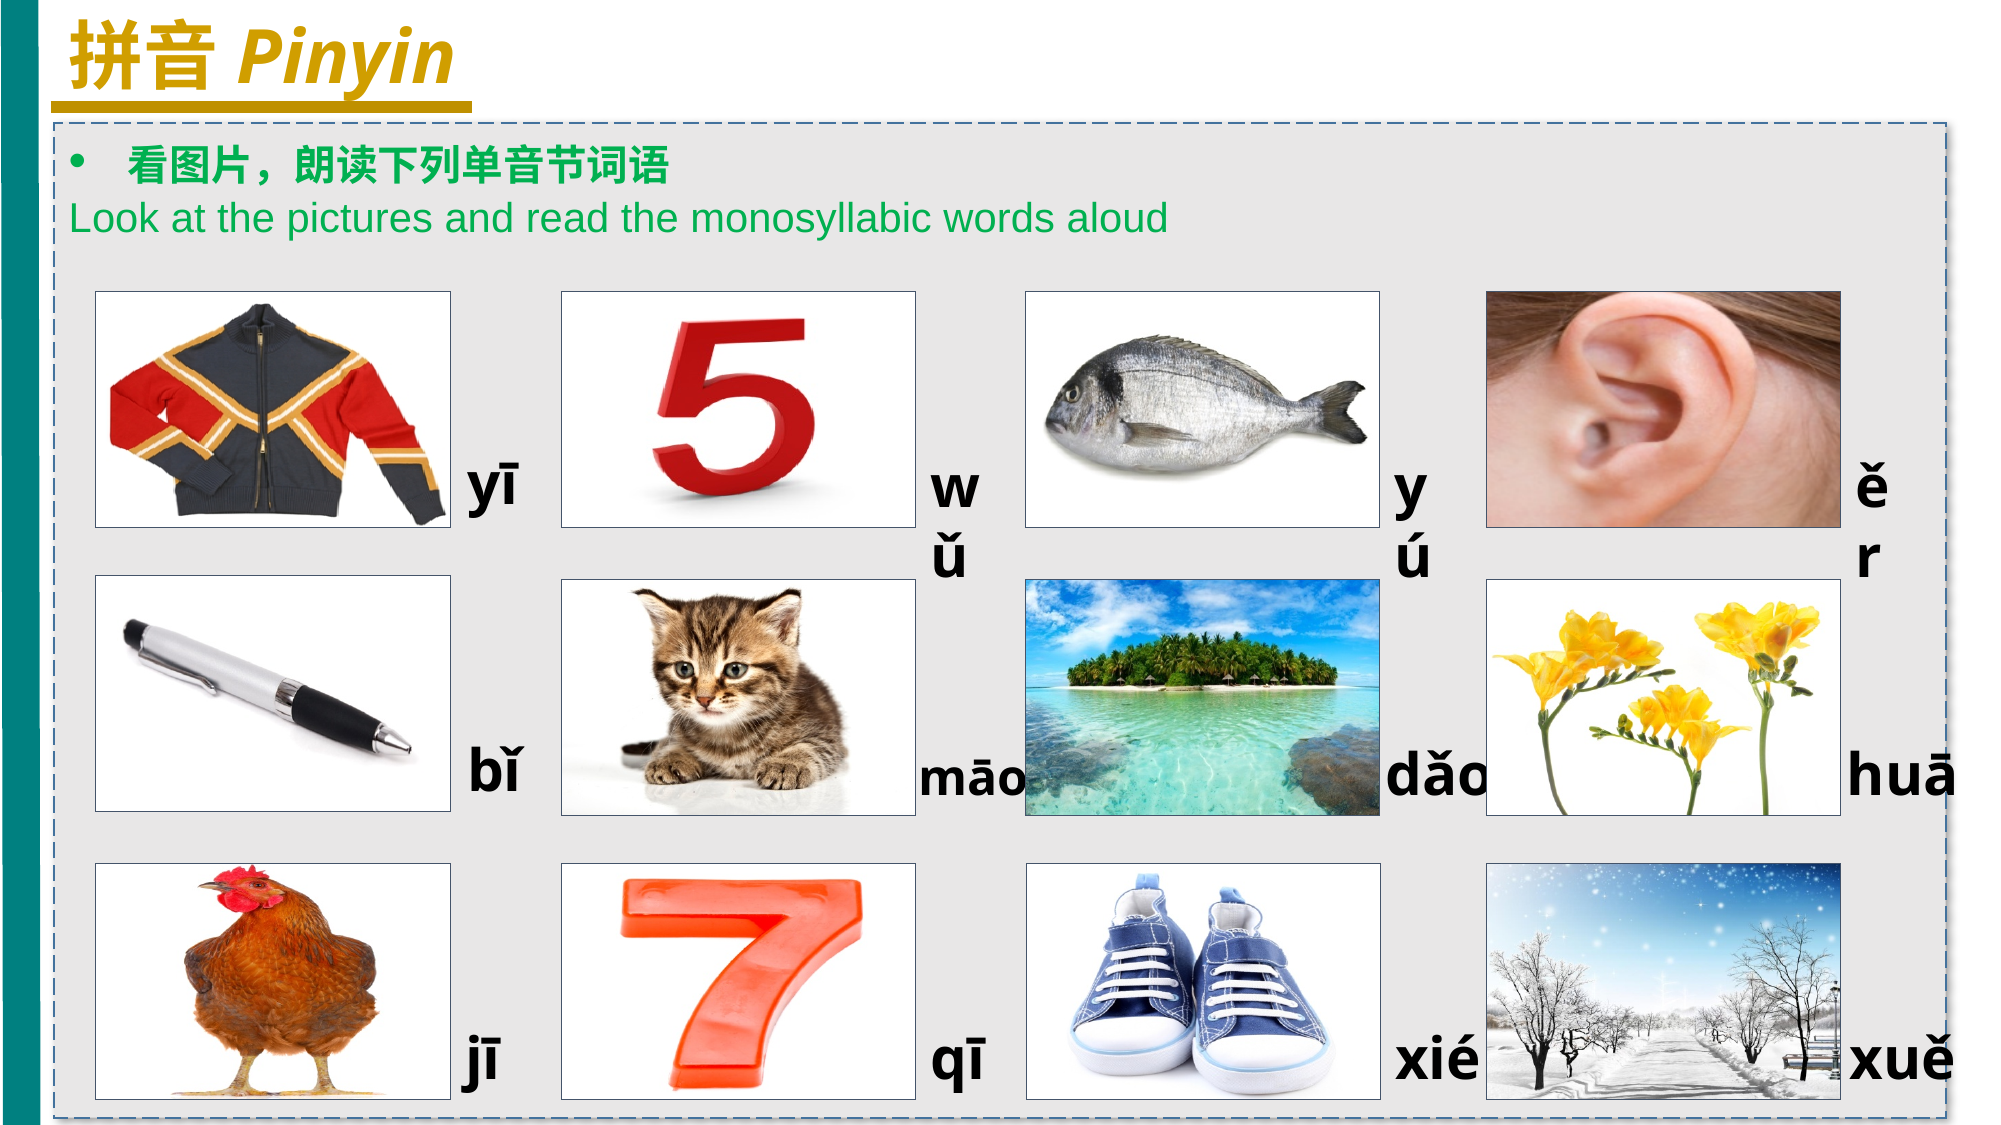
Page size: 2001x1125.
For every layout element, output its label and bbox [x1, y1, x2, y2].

text_box [1025, 863, 1486, 1100]
text_box [95, 575, 542, 812]
text_box [1486, 291, 1931, 528]
text_box [561, 863, 1006, 1100]
text_box [95, 291, 542, 528]
text_box [1025, 291, 1469, 528]
text_box [50, 1, 472, 108]
text_box [1486, 863, 2000, 1100]
text_box [561, 579, 1025, 816]
text_box [54, 122, 1946, 1118]
text_box [561, 291, 1025, 528]
text_box [95, 863, 540, 1100]
text_box [1025, 579, 1486, 816]
text_box [1486, 579, 2000, 816]
